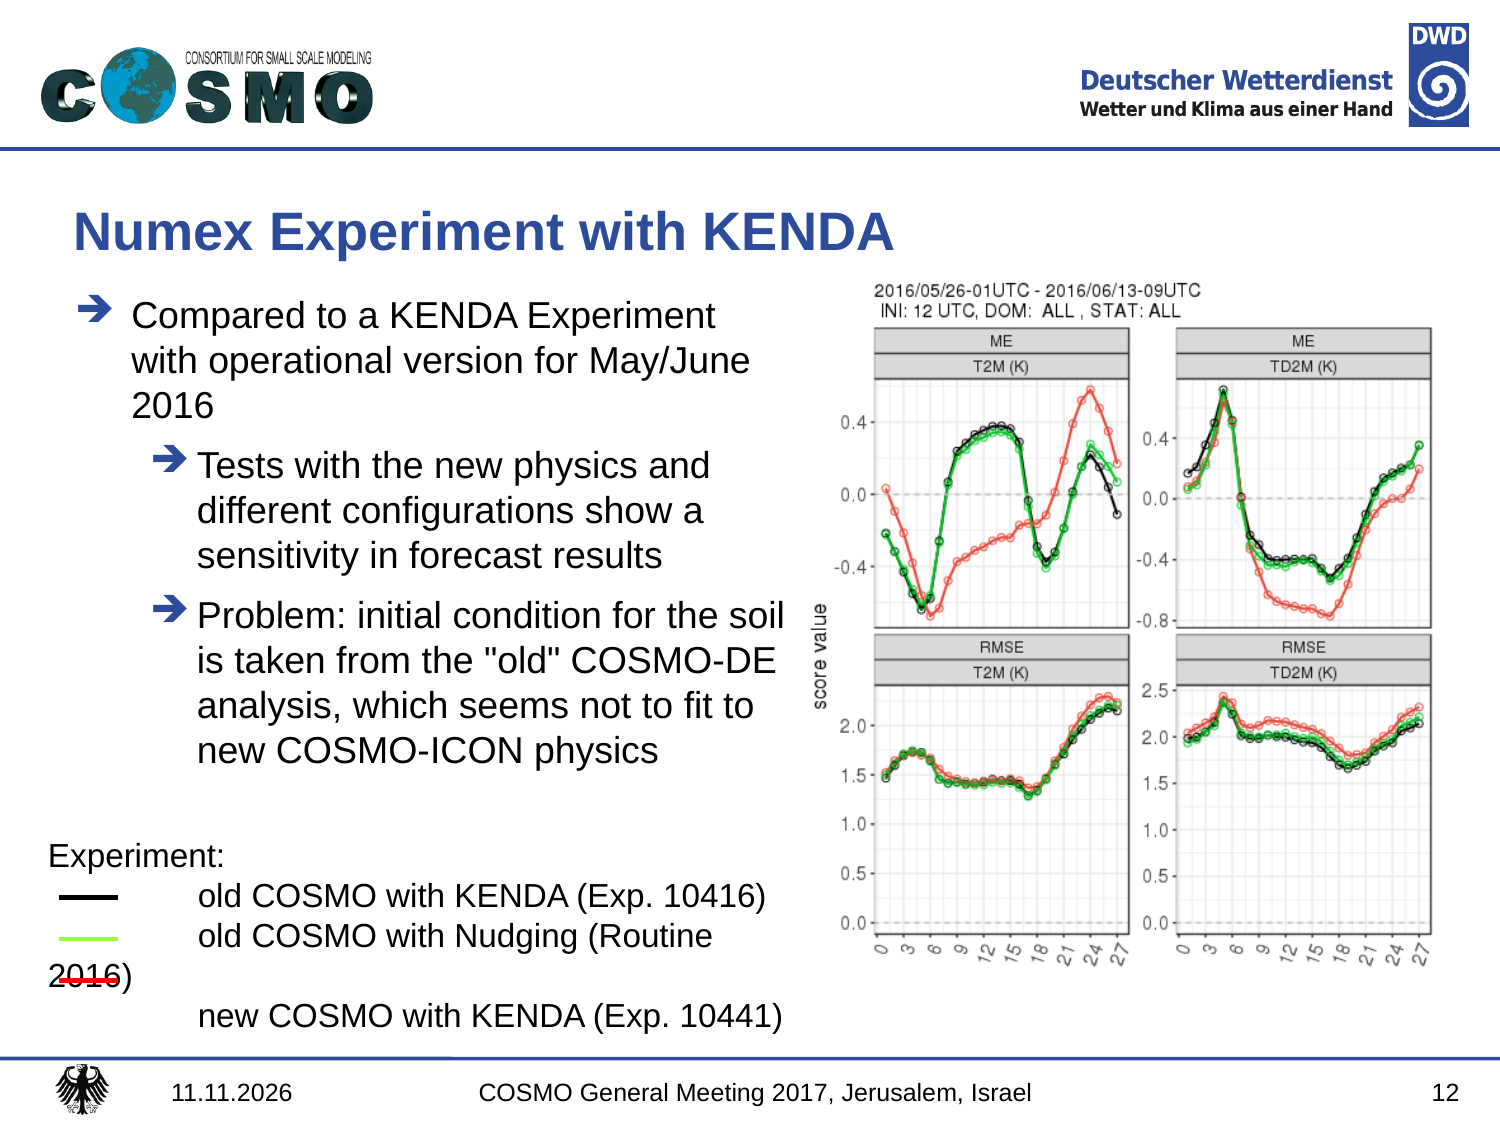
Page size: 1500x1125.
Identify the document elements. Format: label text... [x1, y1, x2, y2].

footer COSMO General Meeting 2017, Jerusalem, Israel [431, 1068, 1081, 1105]
title Numex Experiment with KENDA [73, 184, 1424, 274]
picture [120, 47, 373, 124]
picture [806, 278, 1439, 982]
slide_number 12 [1399, 1068, 1475, 1109]
text_box Experiment: old COSMO with KENDA (Exp. 10416) old COSMO with Nudging (Routine 2016) new COSMO with KENDA (Exp. 10441) [33, 827, 821, 1042]
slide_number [171, 1068, 419, 1103]
list Compared to a KENDA Experiment with operational version for May/June 2016 Tests with the new physics and different configurations show a sensitivity in forecast results Problem: initial condition for the soil is taken from the "old" COSMO-DE analysis, which seems not to fit to new COSMO-ICON physics [75, 290, 786, 827]
picture [41, 47, 133, 124]
picture [1080, 23, 1469, 127]
picture [125, 59, 134, 67]
picture [53, 1062, 111, 1116]
